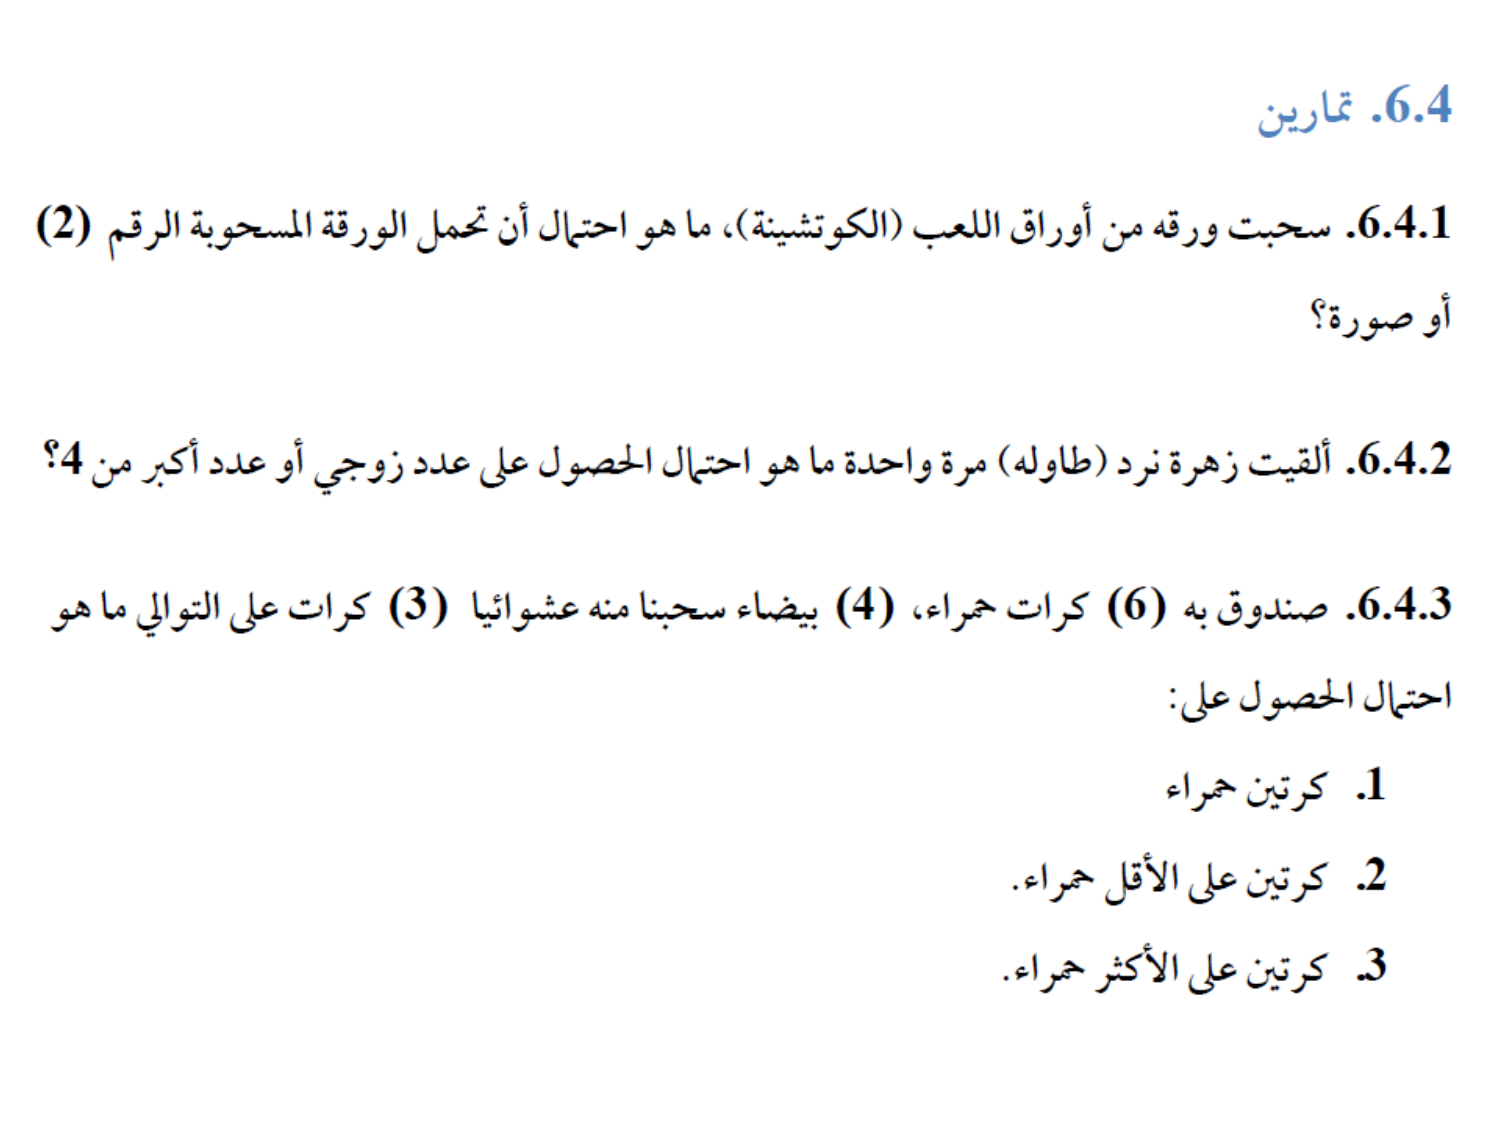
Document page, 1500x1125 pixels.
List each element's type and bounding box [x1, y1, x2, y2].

picture [17, 66, 1483, 1000]
